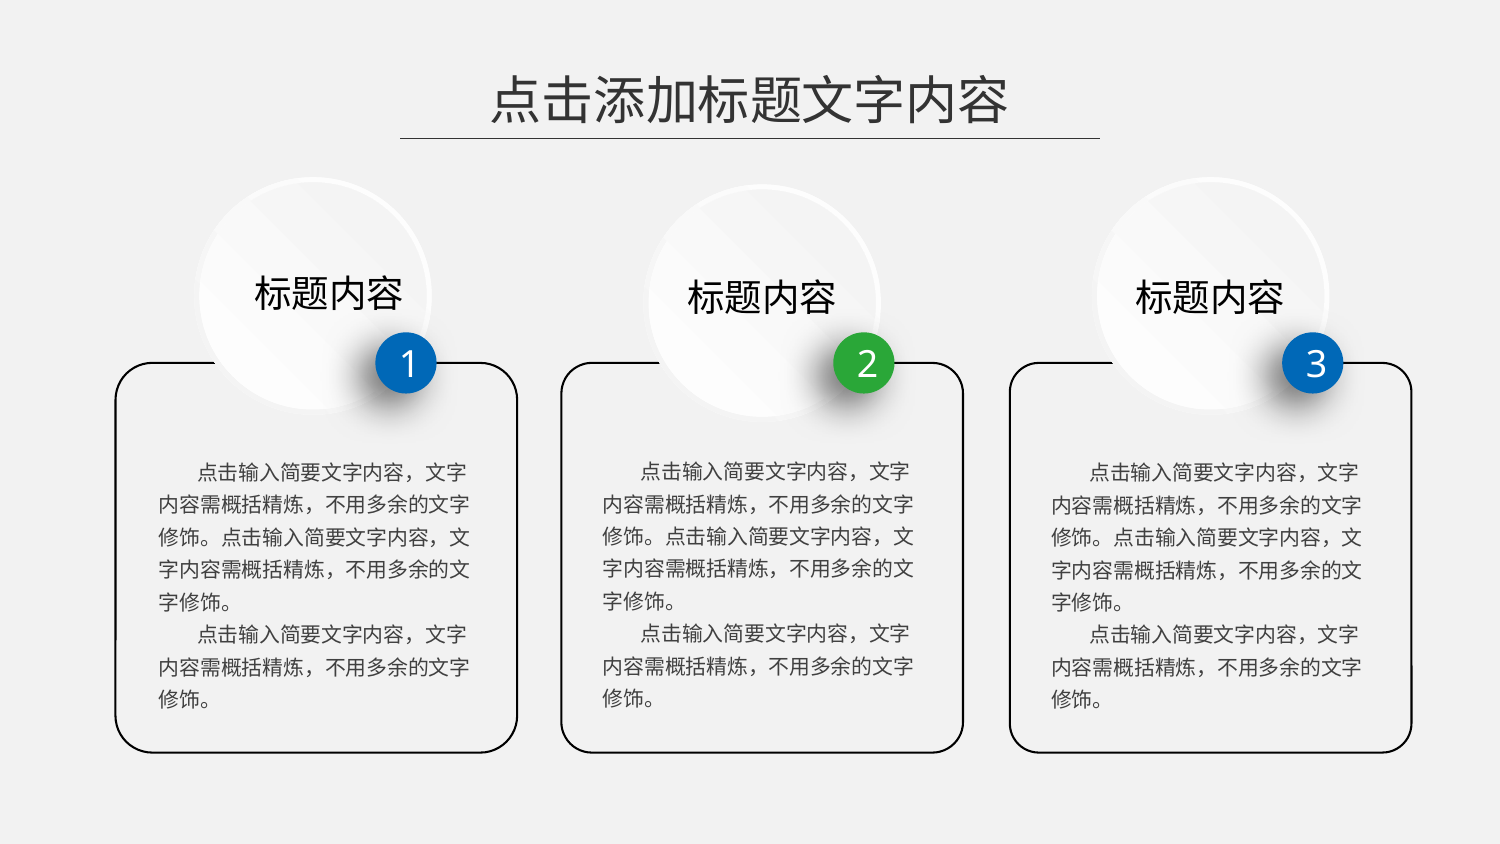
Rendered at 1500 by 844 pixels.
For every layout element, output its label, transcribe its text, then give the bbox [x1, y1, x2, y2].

text_box 点击添加标题文字内容 [472, 60, 1028, 137]
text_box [193, 176, 432, 415]
text_box [113, 360, 520, 755]
text_box 3 [1335, 338, 1346, 387]
text_box [1007, 360, 1414, 755]
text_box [643, 184, 882, 423]
text_box [559, 360, 966, 755]
text_box 2 [887, 339, 897, 387]
text_box 点击输入简要文字内容，文字内容需概括精炼，不用多余的文字修饰。点击输入简要文字内容，文字内容需概括精炼，不用多余的文字修饰。 点击输入简要文字内容，文字内容需概括精炼，不用多余的文字修饰。 [158, 452, 478, 712]
text_box 点击输入简要文字内容，文字内容需概括精炼，不用多余的文字修饰。点击输入简要文字内容，文字内容需概括精炼，不用多余的文字修饰。 点击输入简要文字内容，文字内容需概括精炼，不用多余的文字修饰。 [602, 451, 922, 711]
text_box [1091, 176, 1330, 415]
text_box 点击输入简要文字内容，文字内容需概括精炼，不用多余的文字修饰。点击输入简要文字内容，文字内容需概括精炼，不用多余的文字修饰。 点击输入简要文字内容，文字内容需概括精炼，不用多余的文字修饰。 [1051, 452, 1371, 712]
